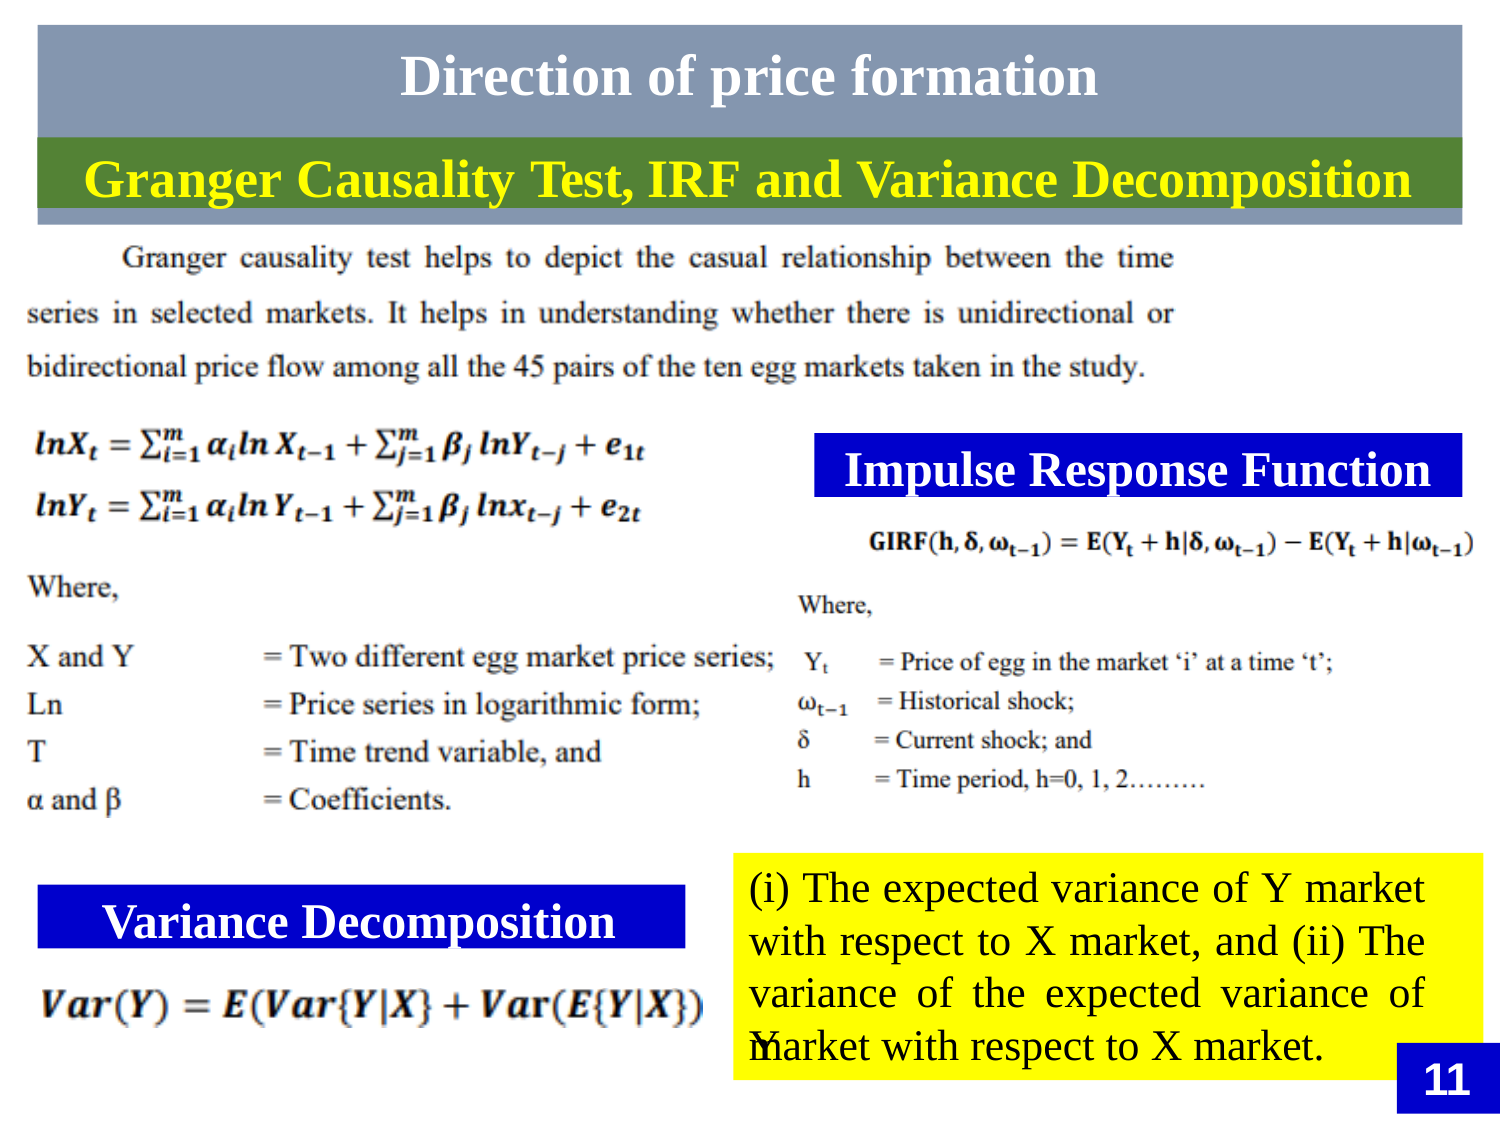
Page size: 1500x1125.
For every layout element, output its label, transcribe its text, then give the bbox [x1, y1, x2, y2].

title Direction of price formation [37, 24, 1463, 137]
text_box Granger Causality Test, IRF and Variance Decomposition [37, 137, 1463, 208]
text_box (i) The expected variance of Y market with respect to X market, and (ii) The variance of the expected variance of Y [746, 856, 1426, 1069]
text_box [1396, 1042, 1500, 1114]
slide_number 11 [1416, 1051, 1483, 1125]
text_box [26, 244, 1487, 819]
title Direction of price formation [37, 208, 1463, 225]
picture [42, 987, 703, 1029]
text_box market with respect to X market. [746, 1014, 1327, 1069]
text_box Variance Decomposition [37, 884, 686, 949]
text_box [733, 852, 1484, 1081]
